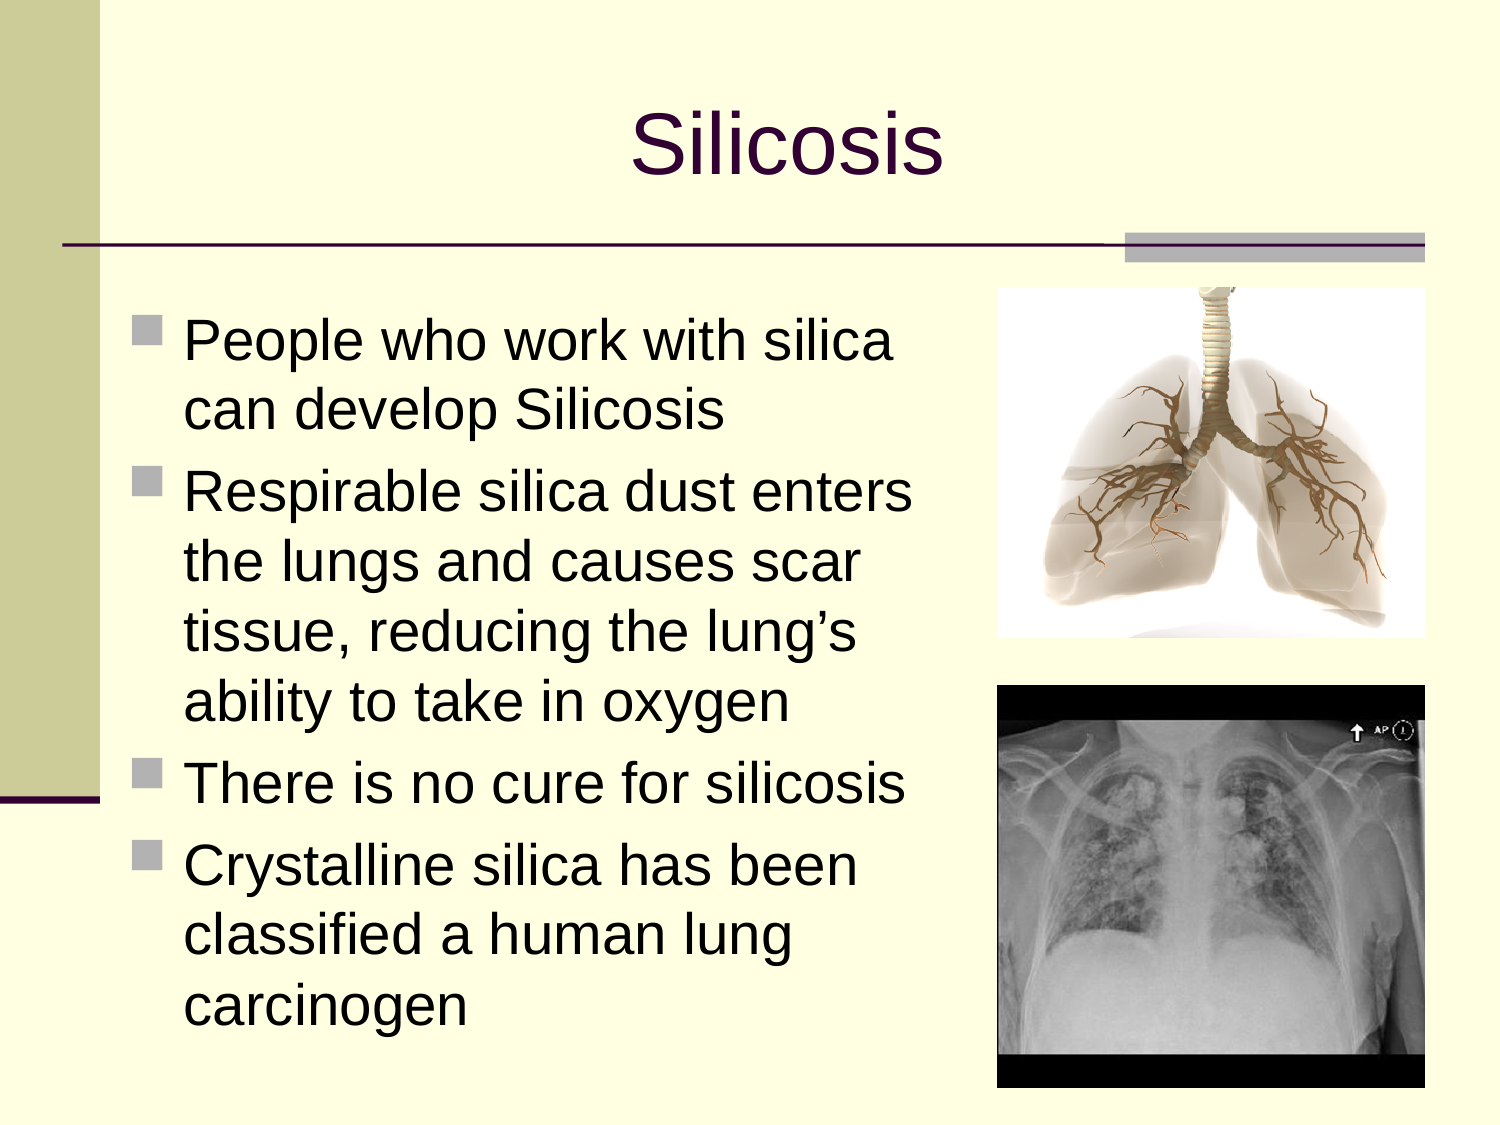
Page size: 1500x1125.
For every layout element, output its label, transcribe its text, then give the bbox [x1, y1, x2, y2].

title Silicosis [149, 45, 1426, 234]
text_box People who work with silica can develop Silicosis Respirable silica dust enters the lungs and causes scar tissue, reducing the lung’s ability to take in oxygen There is no cure for silicosis Crystalline silica has been classified a human lung carcinogen [112, 294, 963, 1038]
picture [997, 685, 1426, 1088]
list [997, 287, 1426, 638]
